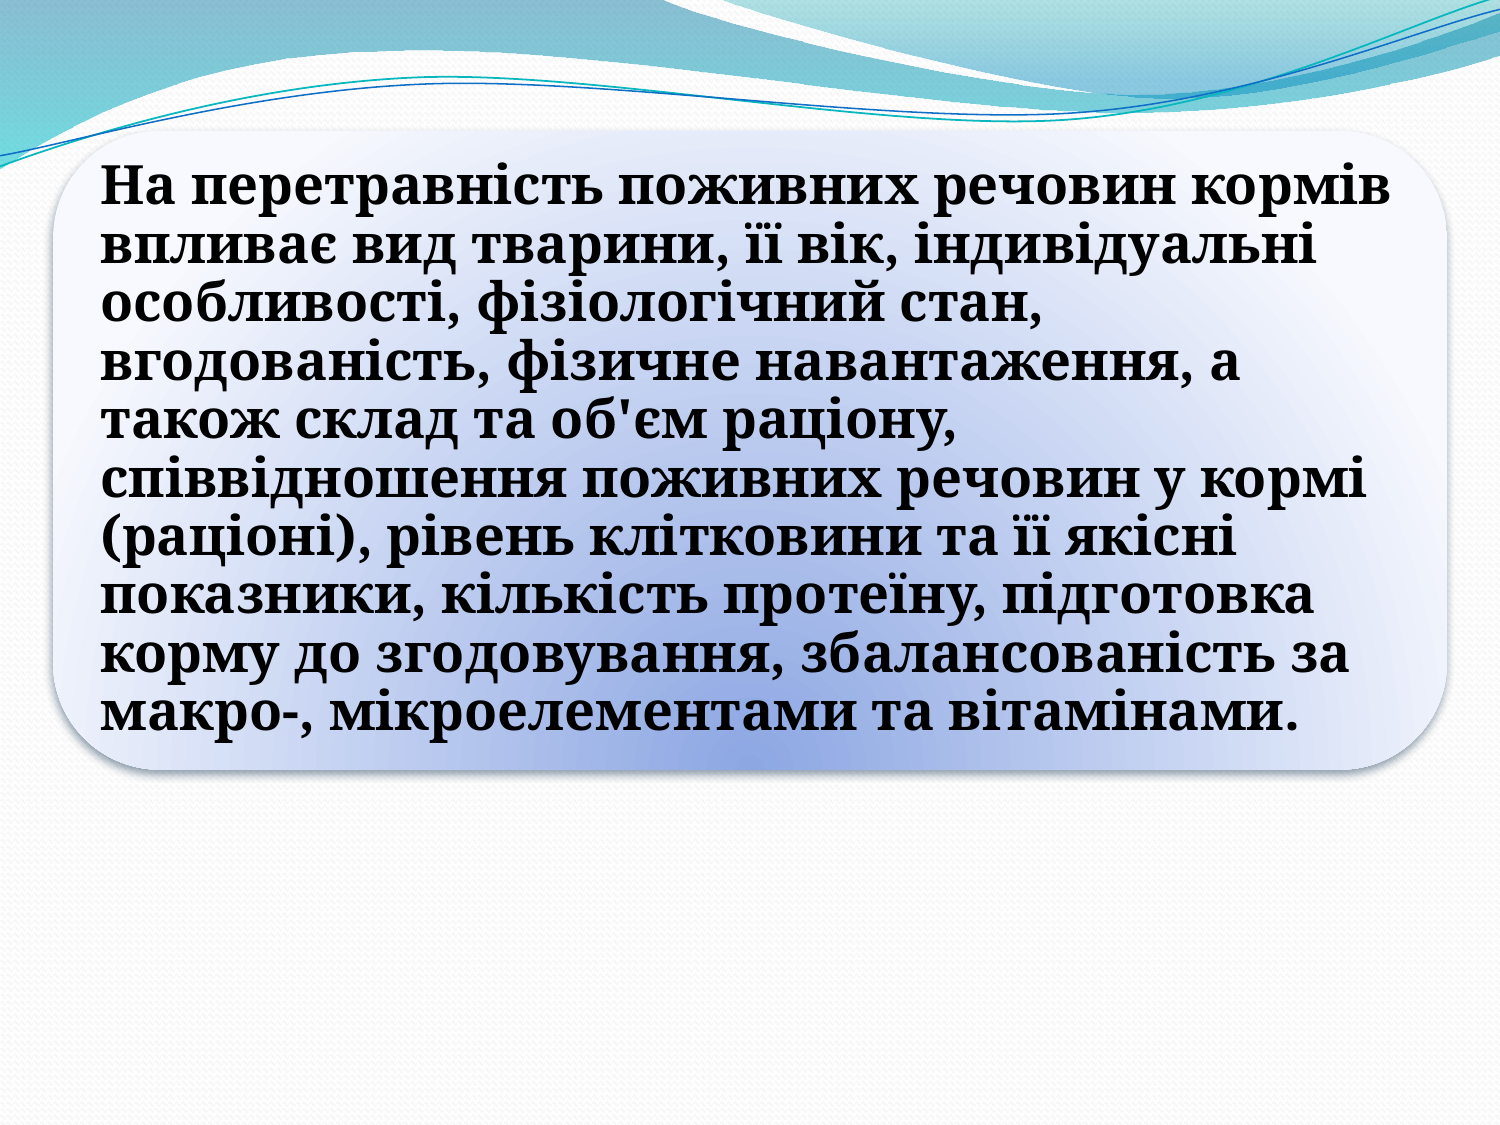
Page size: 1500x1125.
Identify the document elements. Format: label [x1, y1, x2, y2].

text_box [52, 113, 1448, 788]
